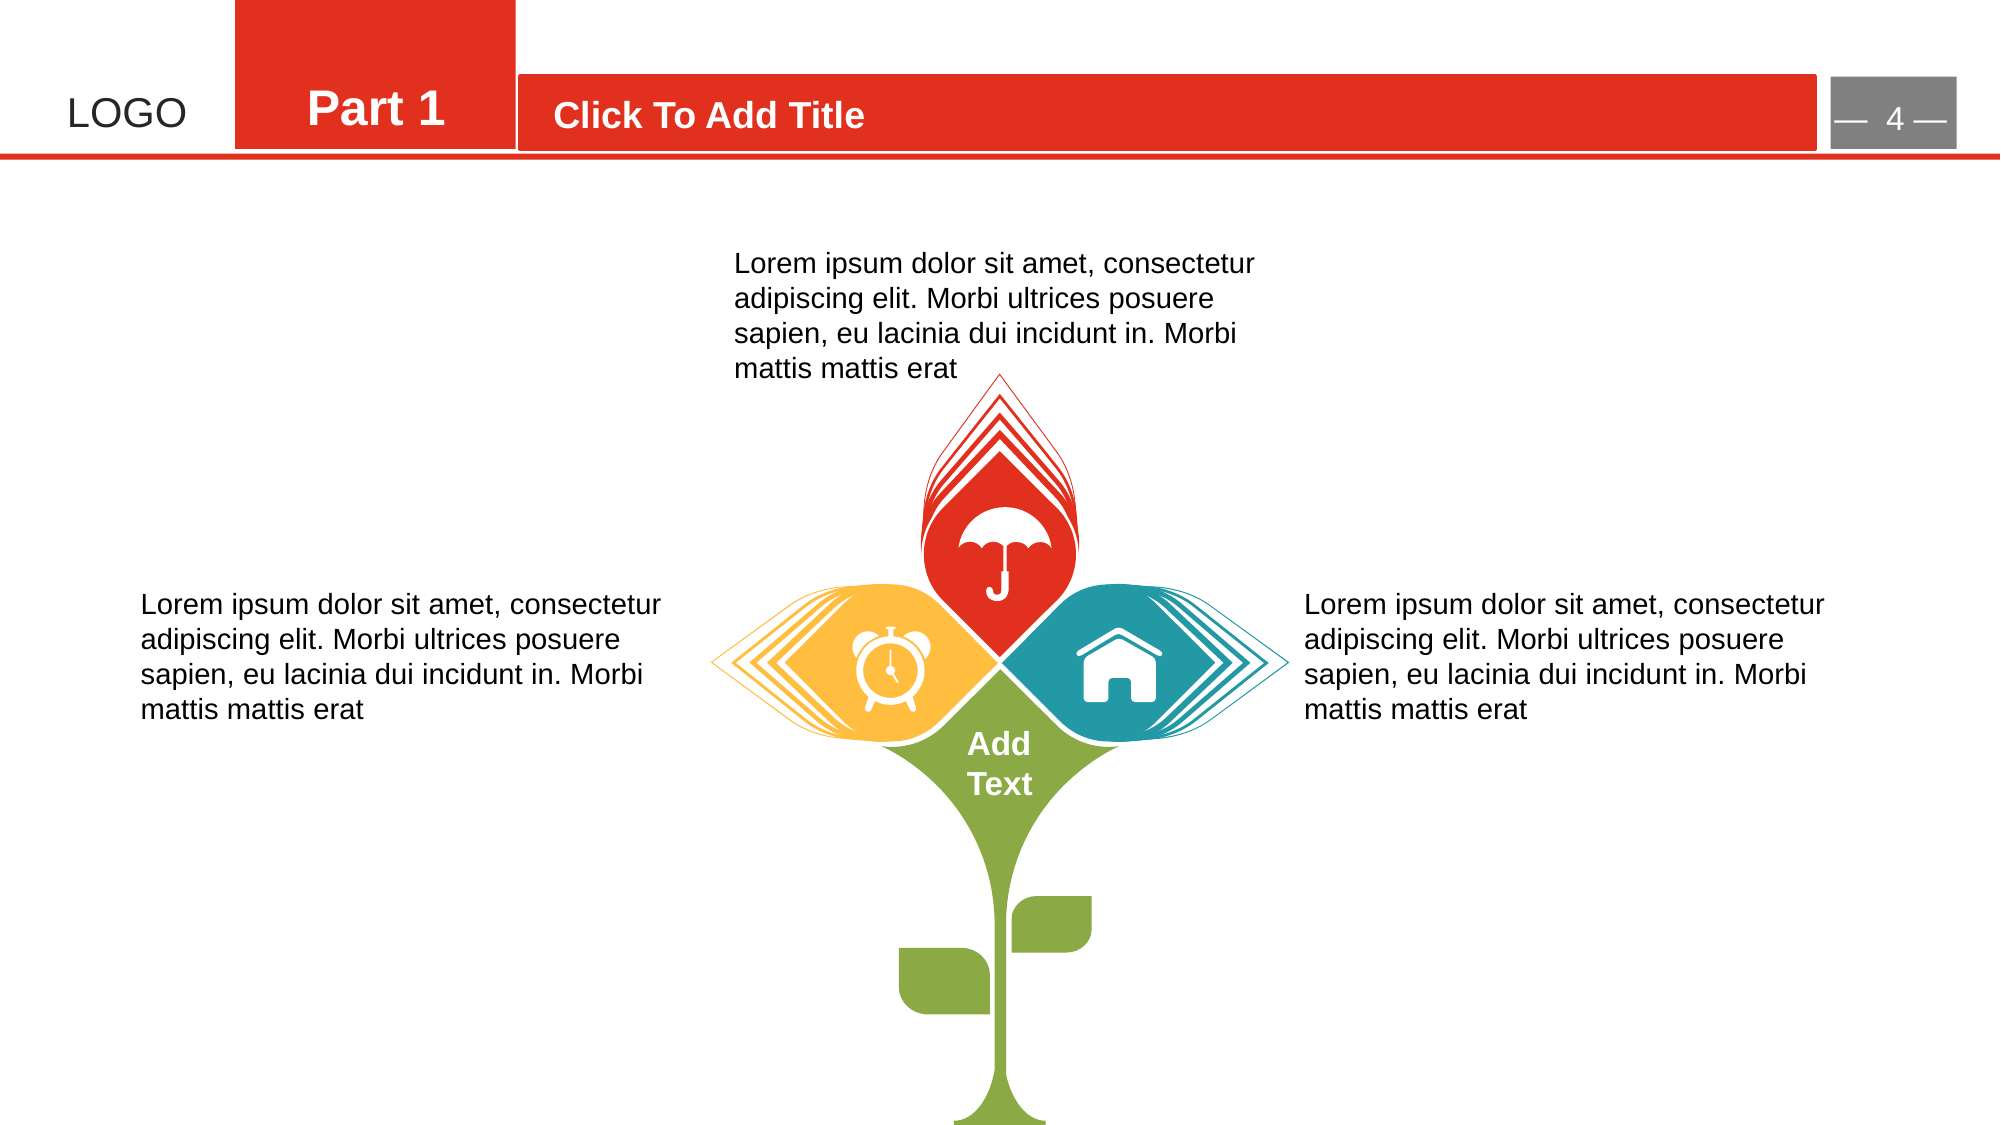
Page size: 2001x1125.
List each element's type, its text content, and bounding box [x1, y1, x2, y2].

text_box [784, 584, 998, 742]
text_box [749, 585, 863, 741]
text_box [881, 717, 952, 803]
text_box [953, 809, 1046, 1125]
text_box [1055, 723, 1120, 795]
text_box [955, 669, 1046, 714]
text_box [1075, 627, 1164, 703]
text_box LOGO [19, 78, 203, 143]
text_box [1970, 152, 2000, 162]
text_box [923, 451, 1076, 658]
text_box [958, 507, 1052, 602]
text_box [788, 586, 995, 739]
text_box [1011, 896, 1092, 953]
text_box Add Text [952, 714, 1055, 809]
text_box [922, 412, 1078, 525]
text_box [852, 626, 931, 712]
text_box Lorem ipsum dolor sit amet, consectetur adipiscing elit. Morbi ultrices posuere sapien, eu lacinia dui incidunt in. Morbi mattis mattis erat [1289, 578, 1886, 733]
text_box Part 1 [270, 68, 483, 143]
text_box [1005, 586, 1212, 739]
text_box [1137, 585, 1251, 741]
text_box [923, 393, 1077, 515]
text_box [921, 447, 1079, 661]
text_box [518, 74, 1817, 151]
text_box [1001, 584, 1216, 742]
text_box [233, 0, 518, 151]
text_box [920, 429, 1080, 549]
text_box Lorem ipsum dolor sit amet, consectetur adipiscing elit. Morbi ultrices posuere sapien, eu lacinia dui incidunt in. Morbi mattis mattis erat [125, 578, 728, 733]
text_box [898, 947, 990, 1015]
text_box [1148, 586, 1269, 740]
text_box [1154, 586, 1289, 739]
text_box Lorem ipsum dolor sit amet, consectetur adipiscing elit. Morbi ultrices posuere sapien, eu lacinia dui incidunt in. Morbi mattis mattis erat [719, 237, 1319, 392]
text_box Click To Add Title [538, 83, 915, 144]
text_box [1829, 74, 1959, 89]
text_box [767, 583, 884, 742]
text_box [731, 586, 853, 740]
text_box — 4 — [1819, 89, 1970, 225]
text_box [0, 152, 1819, 162]
text_box [1114, 583, 1233, 742]
